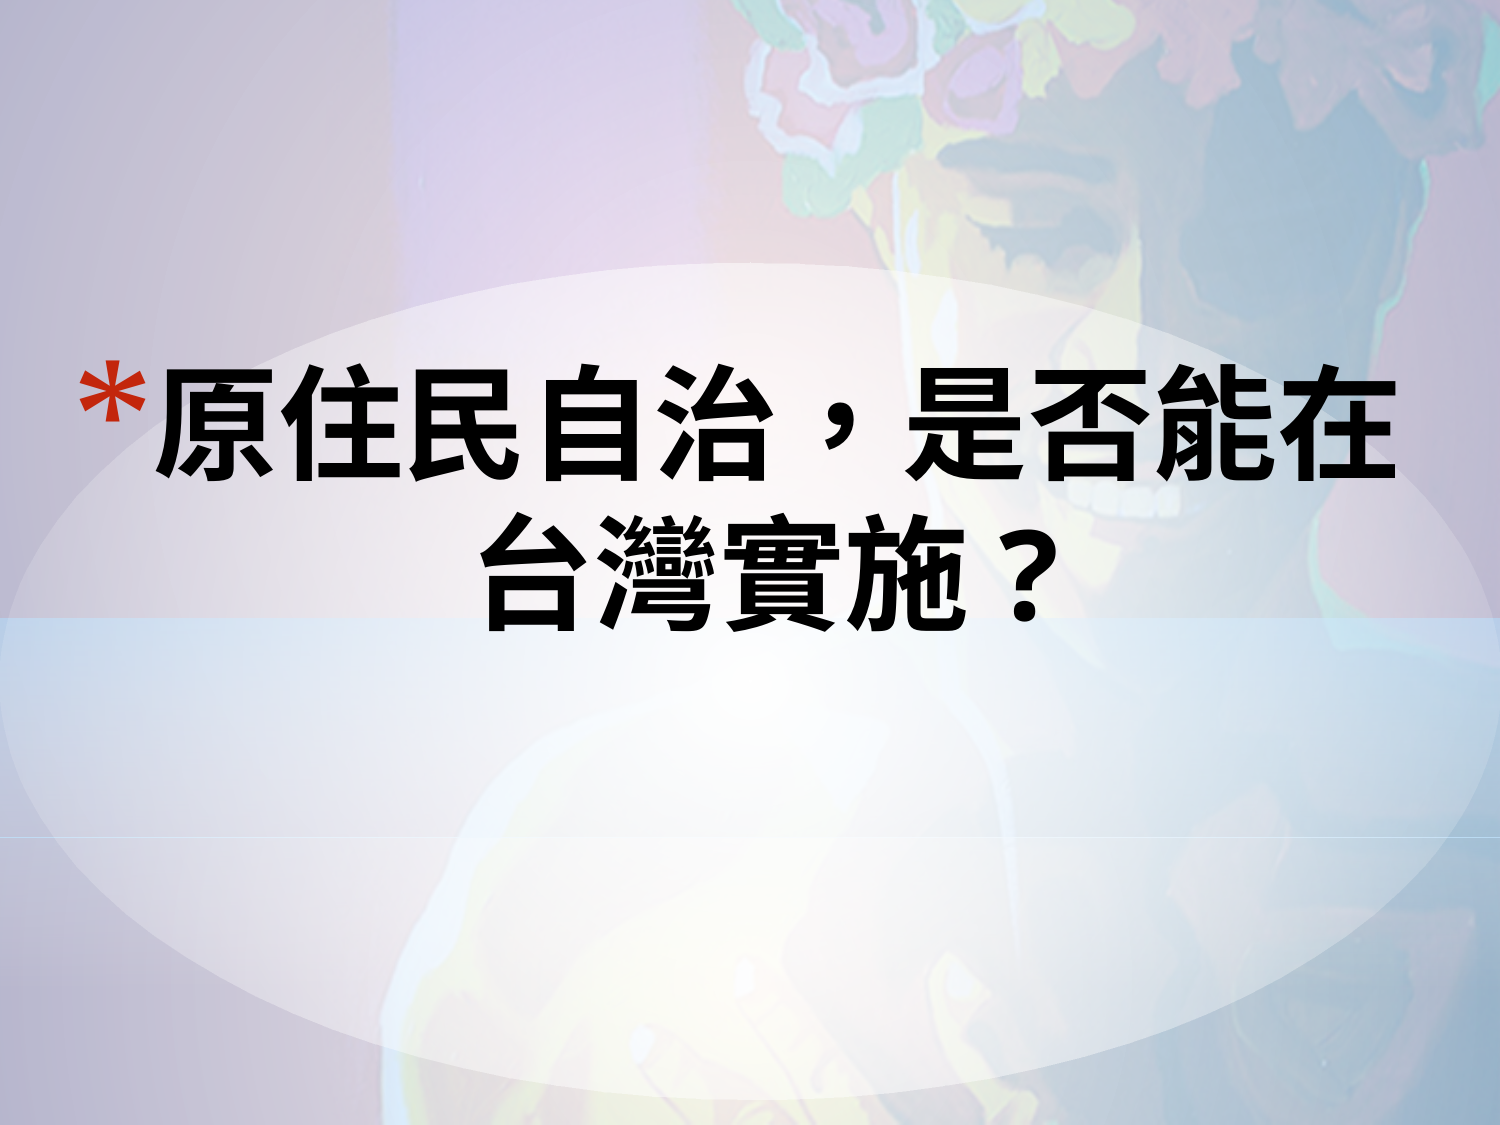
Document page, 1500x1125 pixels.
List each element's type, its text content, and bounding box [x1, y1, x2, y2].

title 原住民自治，是否能在台灣實施? [41, 338, 1436, 1000]
